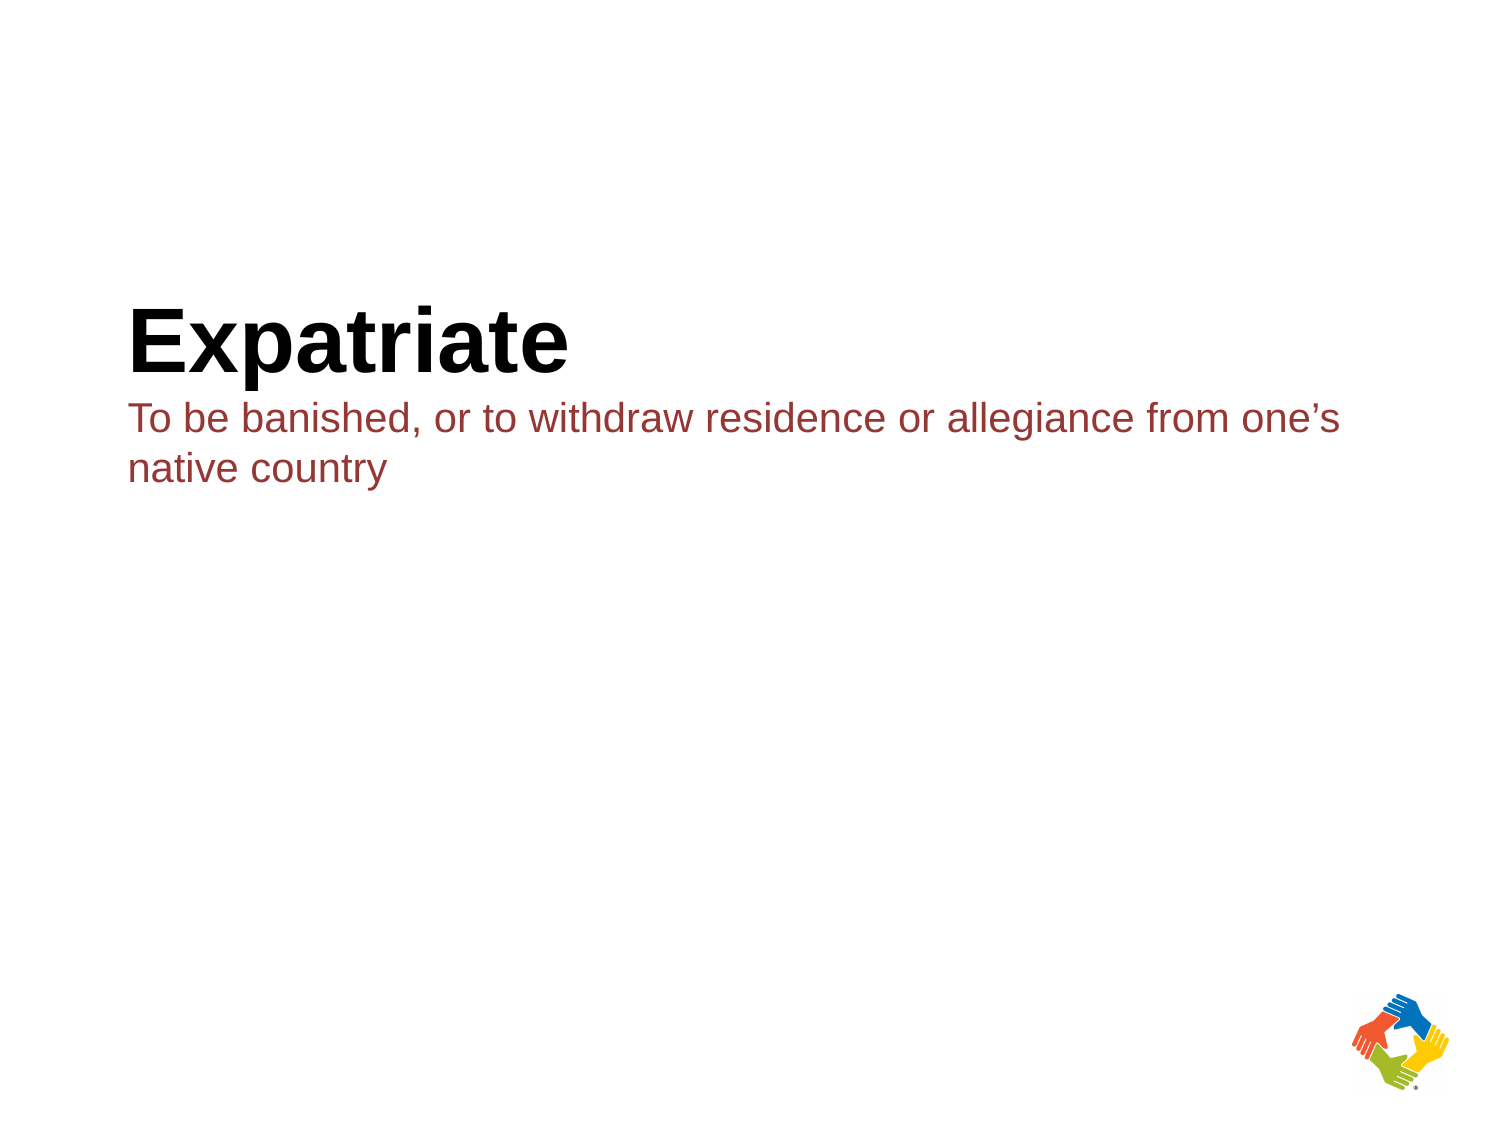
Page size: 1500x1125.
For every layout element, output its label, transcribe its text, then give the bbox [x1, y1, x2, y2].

title Expatriate To be banished, or to withdraw residence or allegiance from one’s native country [112, 265, 1388, 507]
picture [1352, 993, 1449, 1091]
